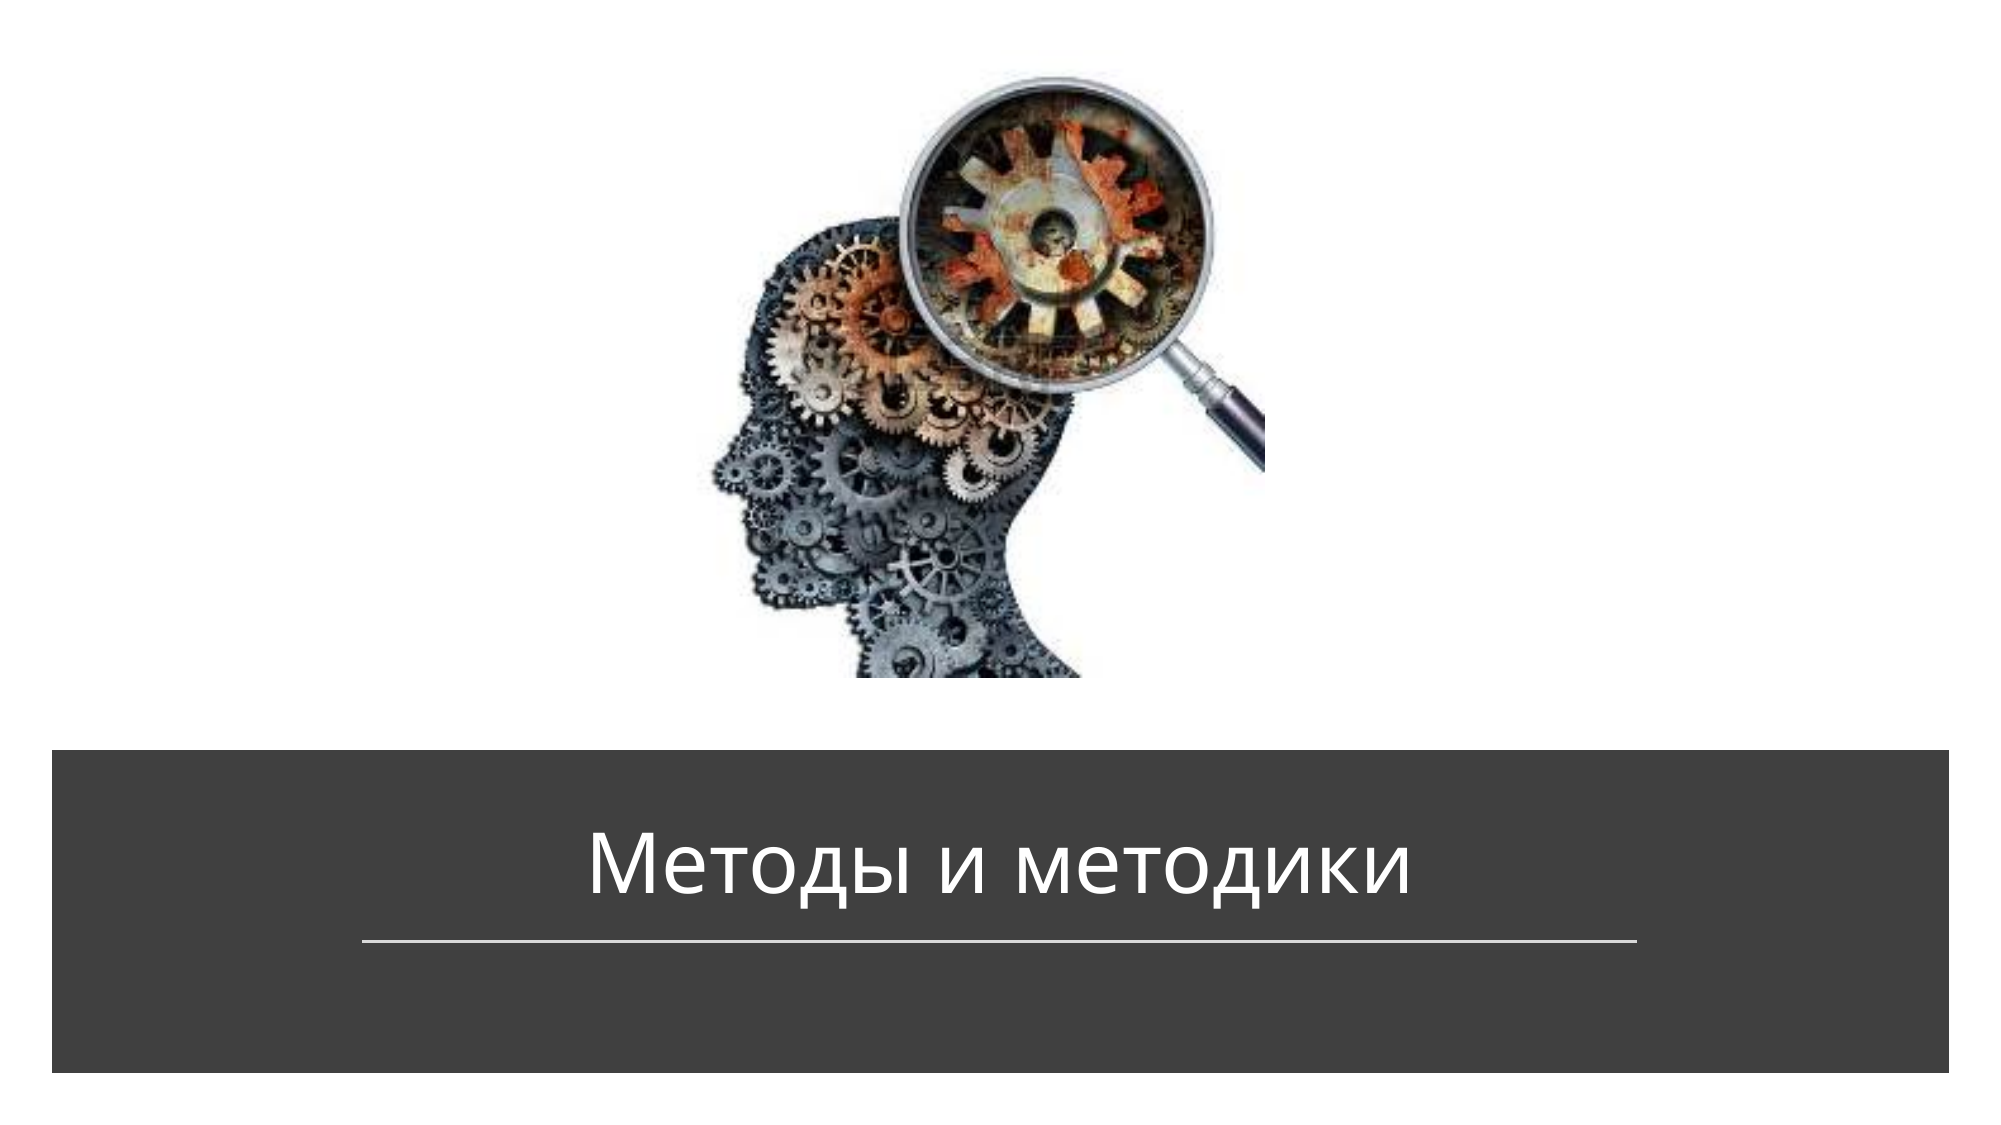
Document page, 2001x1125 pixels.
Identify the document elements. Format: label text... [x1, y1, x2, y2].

title Методы и методики [502, 767, 1498, 920]
picture [637, 50, 1265, 678]
text_box [61, 759, 1939, 1064]
